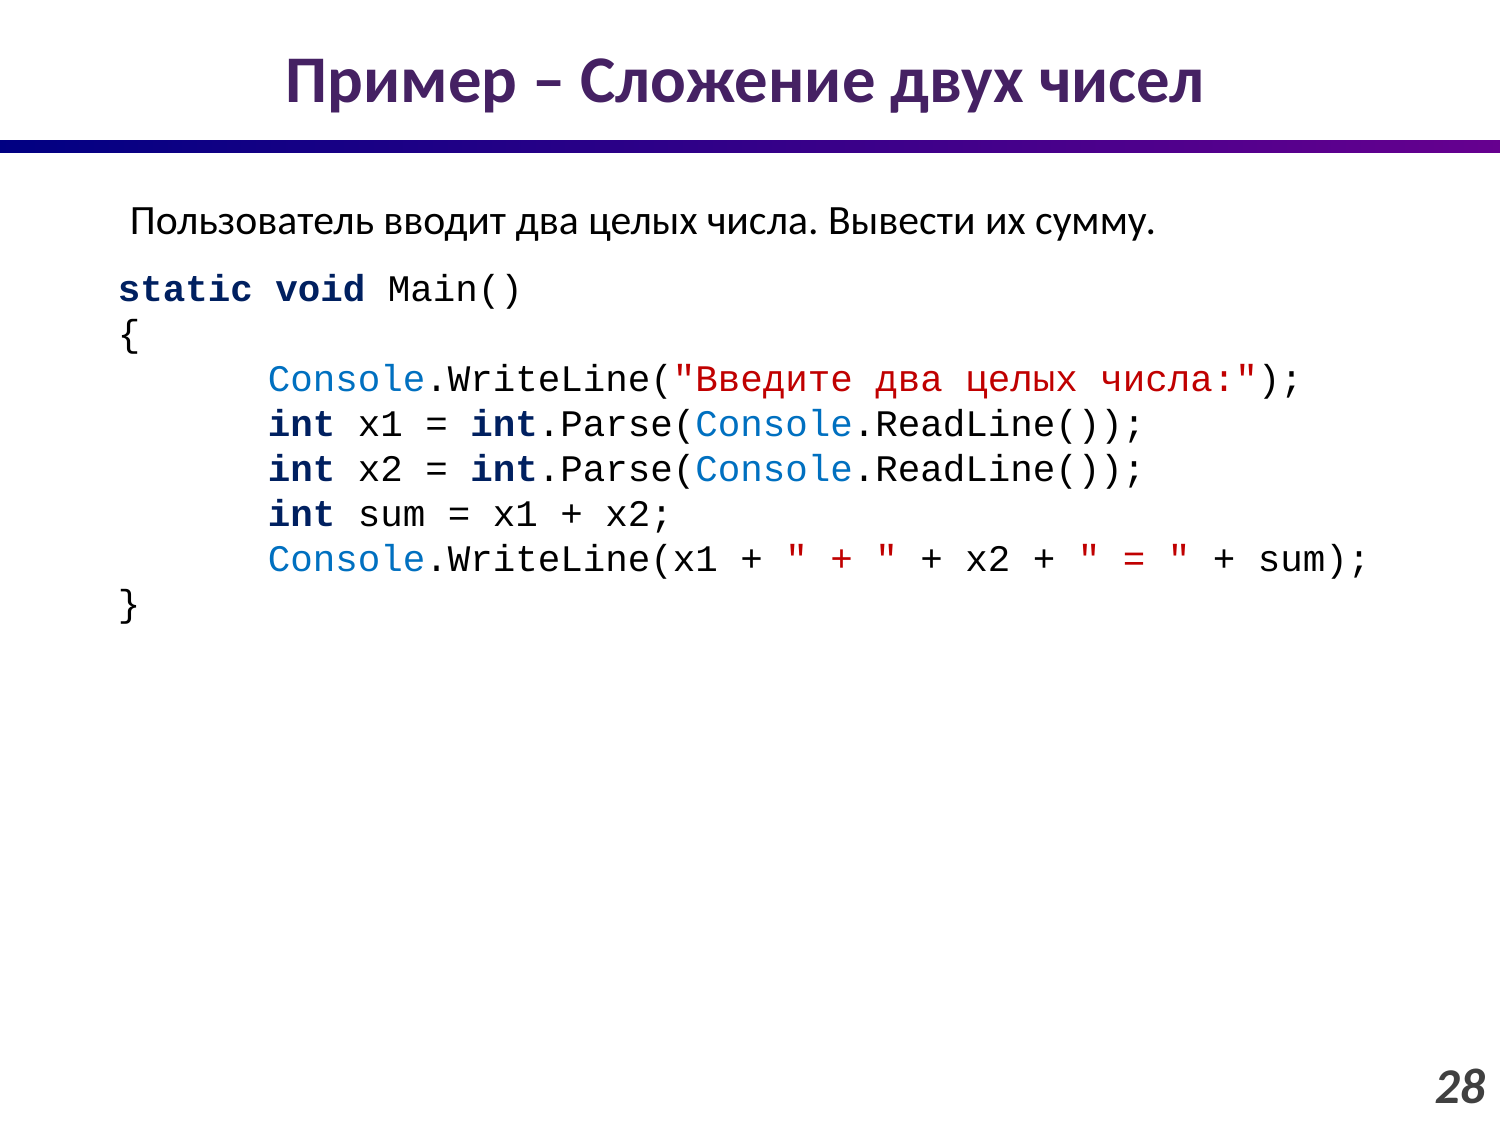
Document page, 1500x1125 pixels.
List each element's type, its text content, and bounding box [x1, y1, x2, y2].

title Пример – Сложение двух чисел [70, 0, 1421, 153]
slide_number 28 [1359, 1042, 1500, 1125]
text_box static void Main() { Console.WriteLine("Введите два целых числа:"); int x1 = int.Parse(Console.ReadLine()); int x2 = int.Parse(Console.ReadLine()); int sum = x1 + x2; Console.WriteLine(x1 + " + " + x2 + " = " + sum); } [103, 256, 1403, 632]
text_box Пользователь вводит два целых числа. Вывести их сумму. [115, 185, 1385, 250]
